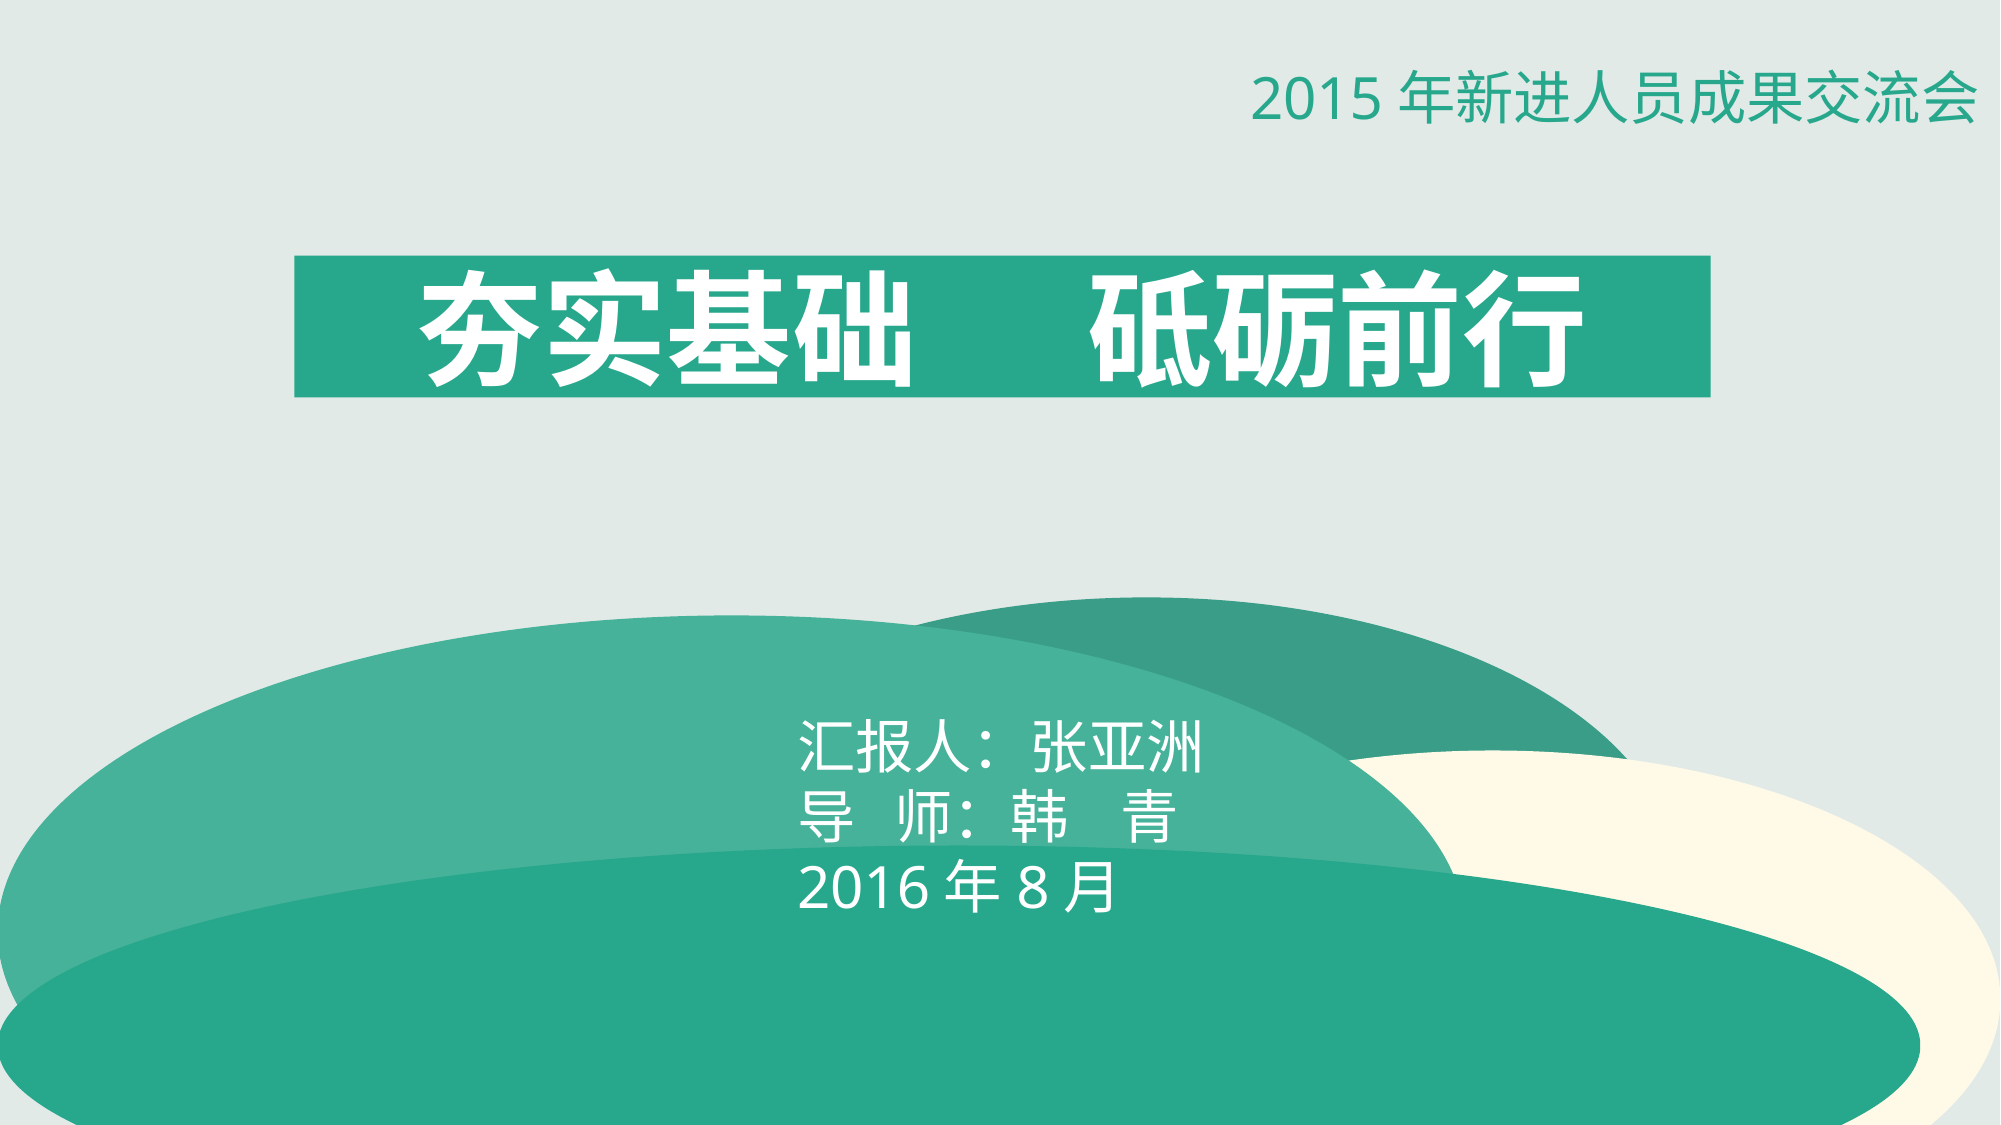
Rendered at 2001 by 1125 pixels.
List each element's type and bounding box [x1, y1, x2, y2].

picture [0, 597, 2000, 1125]
text_box [294, 40, 2000, 398]
